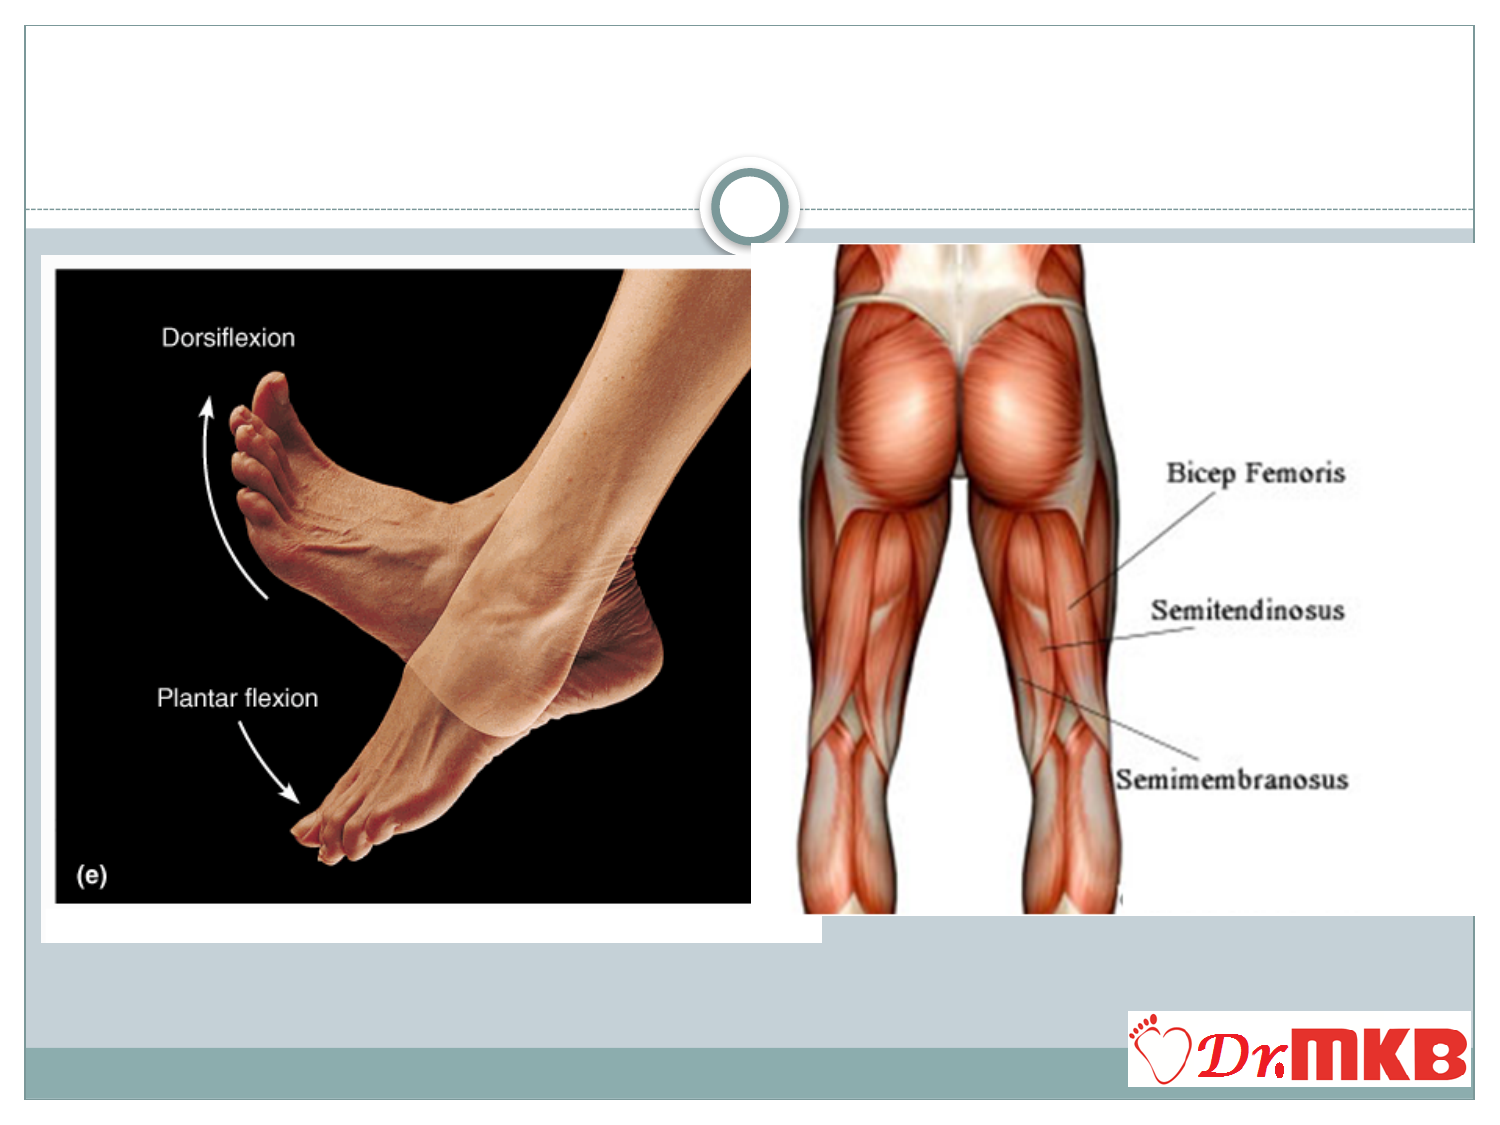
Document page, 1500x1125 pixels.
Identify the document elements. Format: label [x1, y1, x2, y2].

picture [1127, 1011, 1471, 1088]
list [751, 243, 1500, 916]
picture [41, 255, 822, 944]
